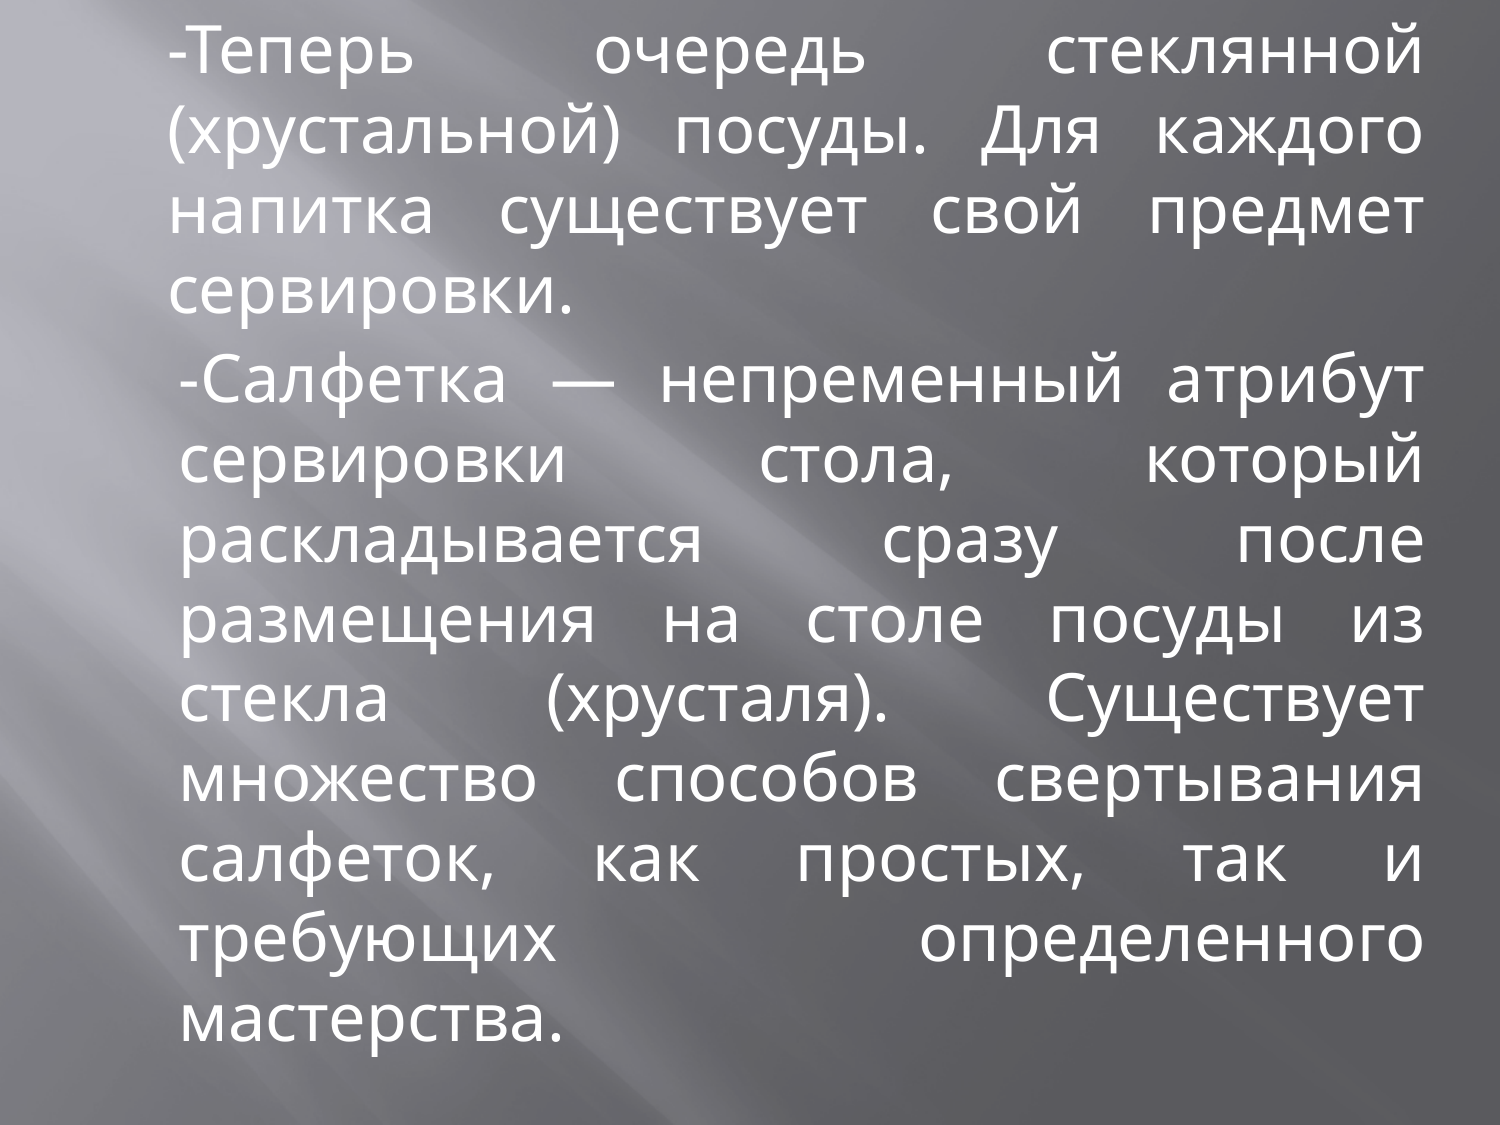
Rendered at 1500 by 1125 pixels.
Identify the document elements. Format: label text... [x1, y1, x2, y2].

text_box -Салфетка — непременный атрибут сервировки стола, который раскладывается сразу после размещения на столе посуды из стекла (хрусталя). Существует множество способов свертывания салфеток, как простых, так и требующих определенного мастерства. [163, 328, 1442, 1125]
text_box -Теперь очередь стеклянной (хрустальной) посуды. Для каждого напитка существует свой предмет сервировки. [152, 0, 1442, 415]
